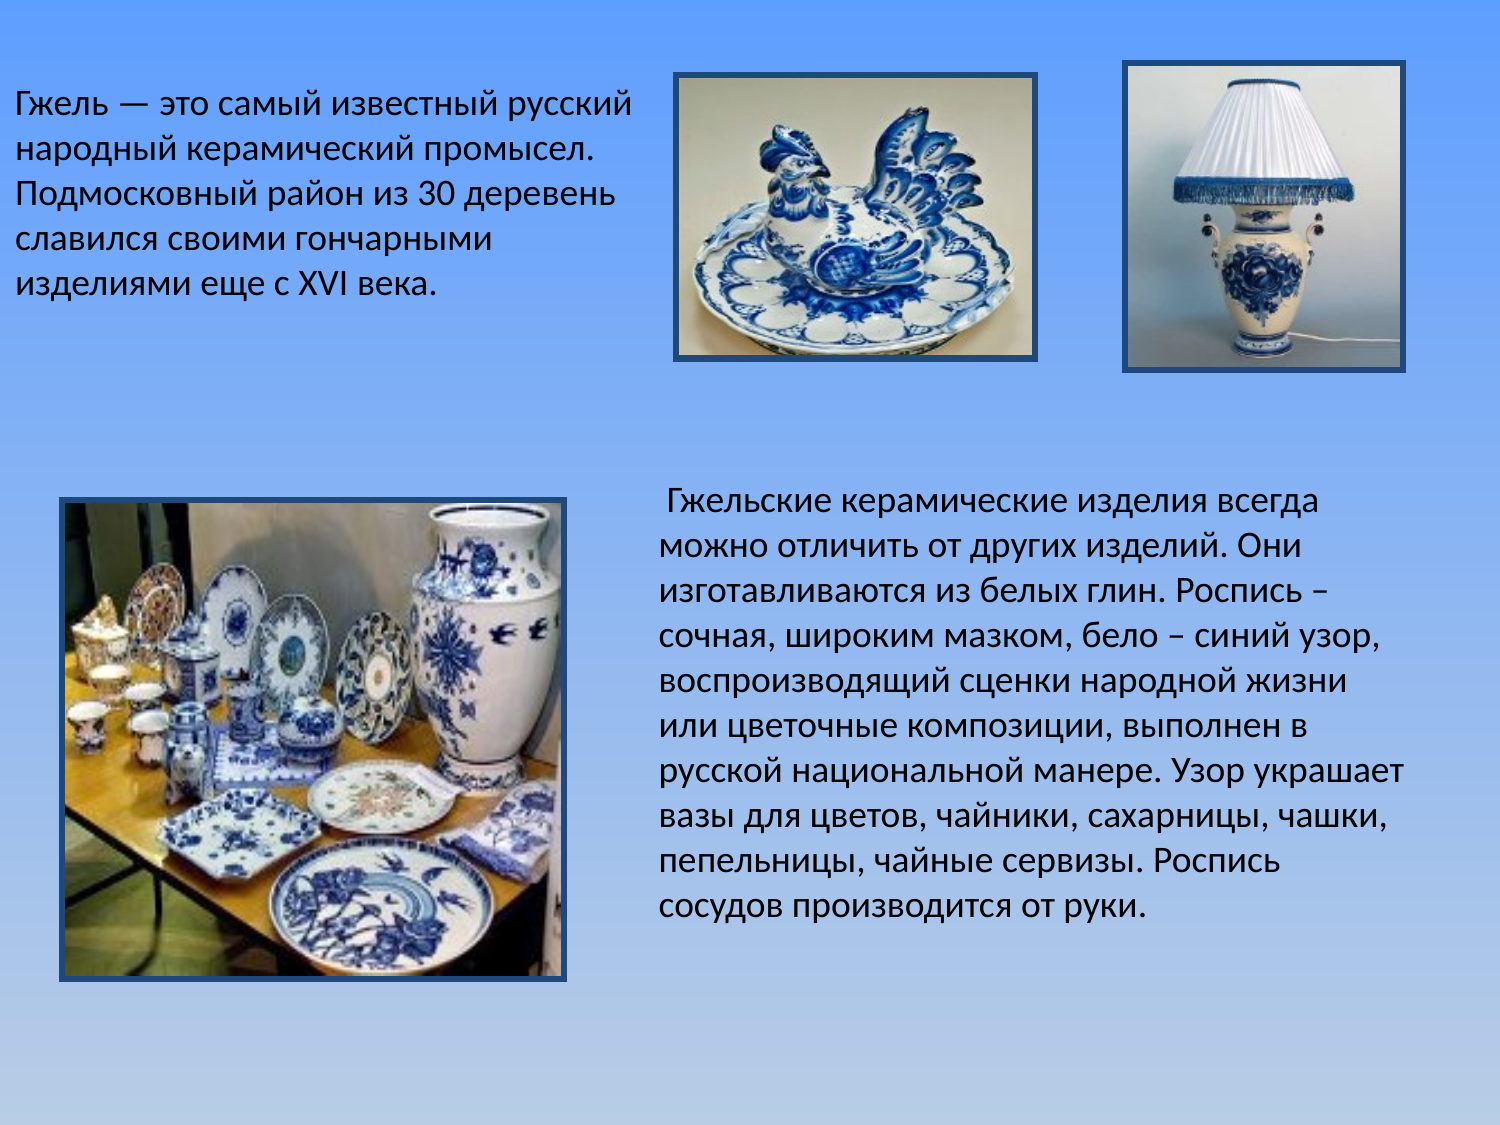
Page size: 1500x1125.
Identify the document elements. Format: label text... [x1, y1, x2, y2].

text_box Гжель — это самый известный русский народный керамический промысел. Подмосковный район из 30 деревень славился своими гончарными изделиями еще с XVI века. [0, 70, 668, 311]
text_box Гжельские керамические изделия всегда можно отличить от других изделий. Они изготавливаются из белых глин. Роспись – сочная, широким мазком, бело – синий узор, воспроизводящий сценки народной жизни или цветочные композиции, выполнен в русской национальной манере. Узор украшает вазы для цветов, чайники, сахарницы, чашки, пепельницы, чайные сервизы. Роспись сосудов производится от руки. [643, 467, 1424, 933]
picture [1127, 66, 1400, 367]
picture [64, 503, 562, 977]
picture [678, 77, 1033, 356]
